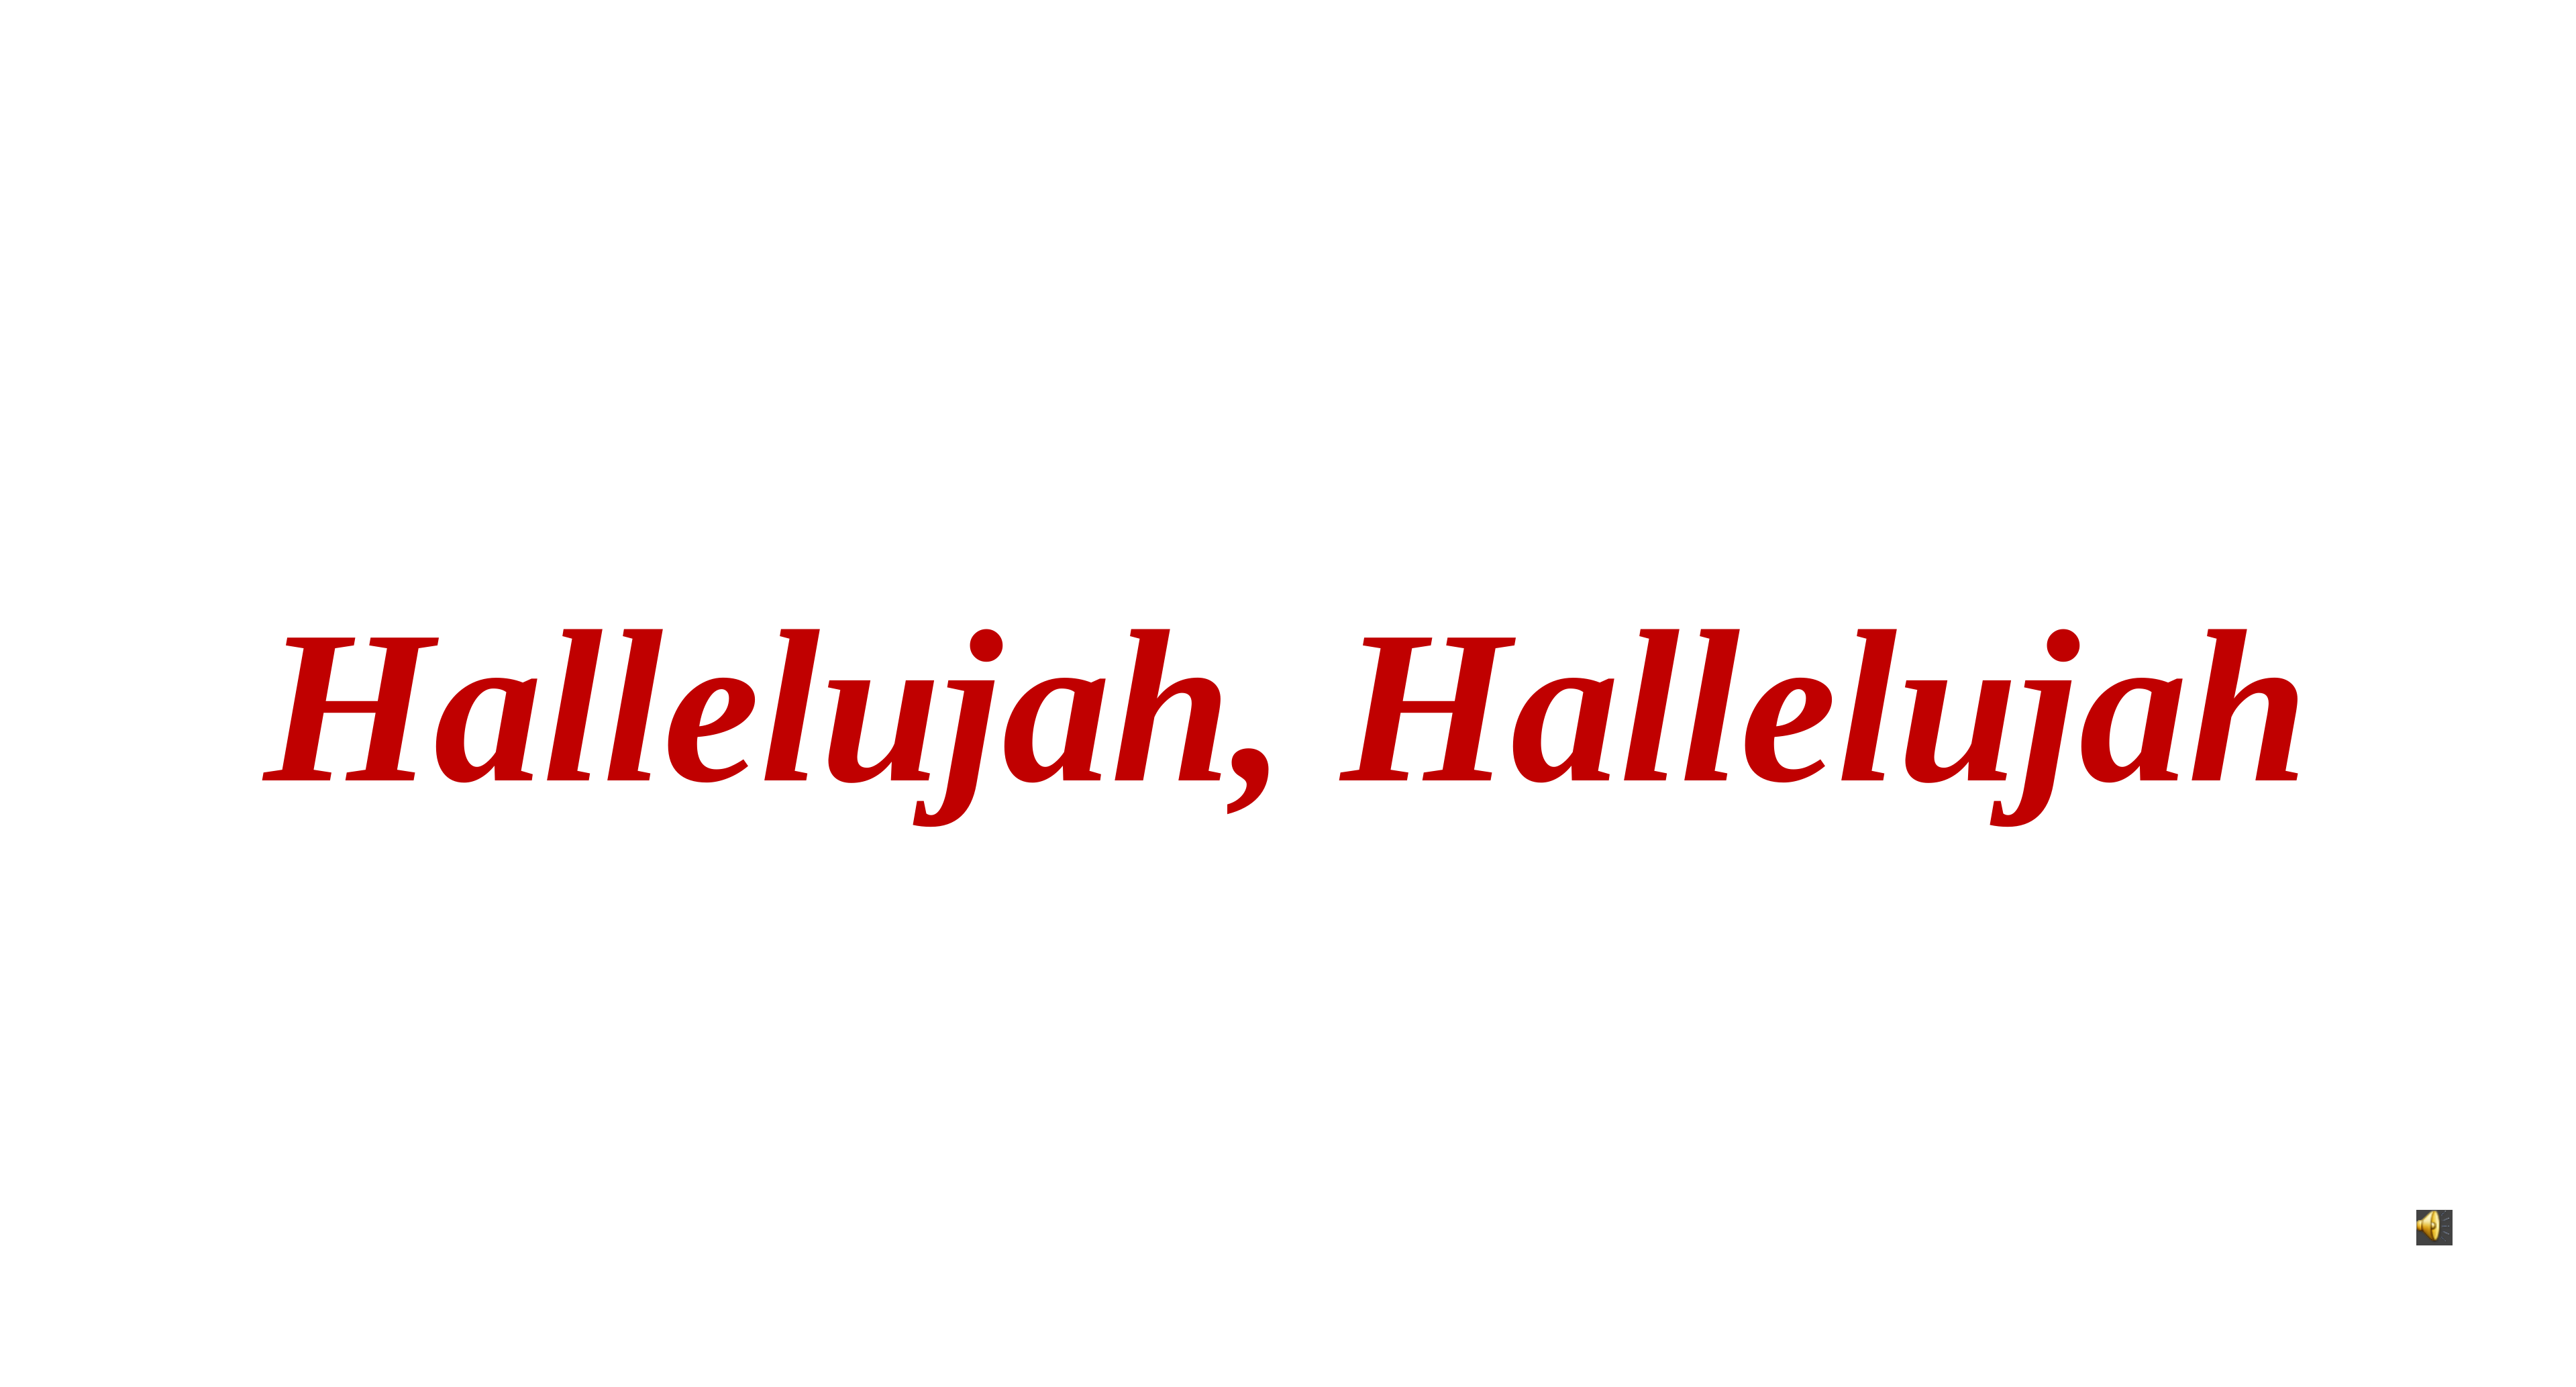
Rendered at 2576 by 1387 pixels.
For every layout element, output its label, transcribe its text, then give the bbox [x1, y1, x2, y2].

picture [2415, 1209, 2454, 1247]
text_box Hallelujah, Hallelujah [0, 551, 2576, 836]
